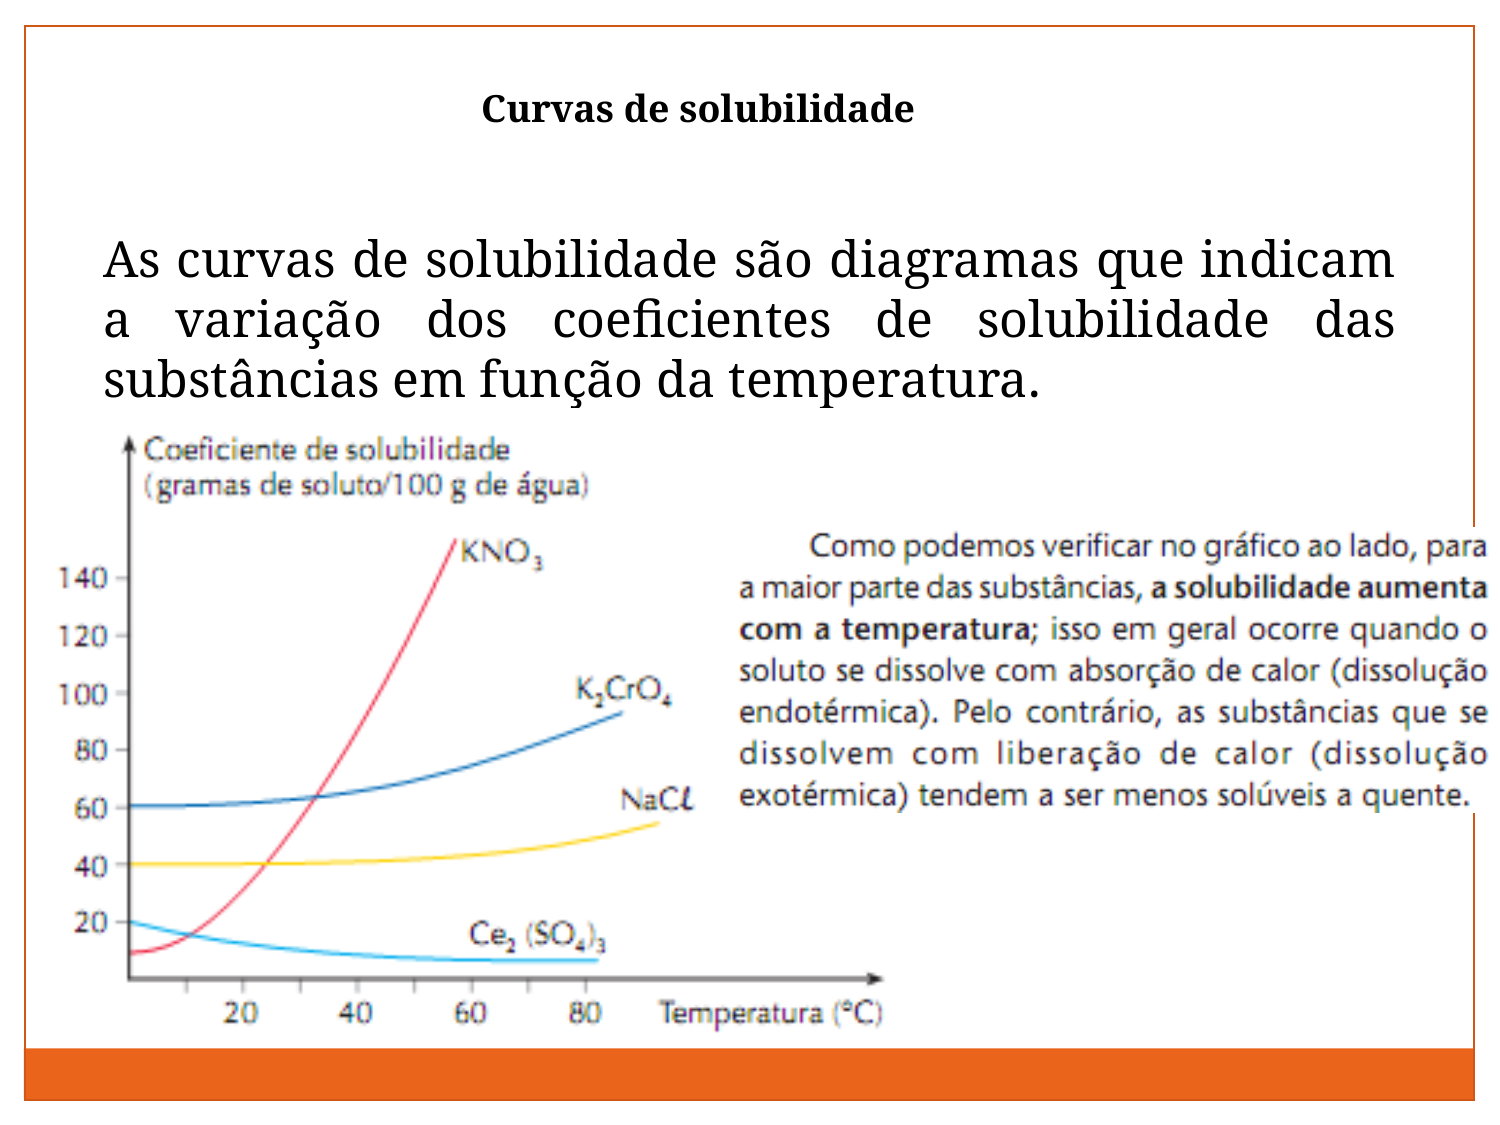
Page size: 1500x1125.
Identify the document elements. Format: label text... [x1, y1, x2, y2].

picture [41, 408, 1500, 1047]
text_box Curvas de solubilidade [466, 78, 1152, 138]
text_box As curvas de solubilidade são diagramas que indicam a variação dos coeficientes de solubilidade das substâncias em função da temperatura. [88, 219, 1412, 505]
